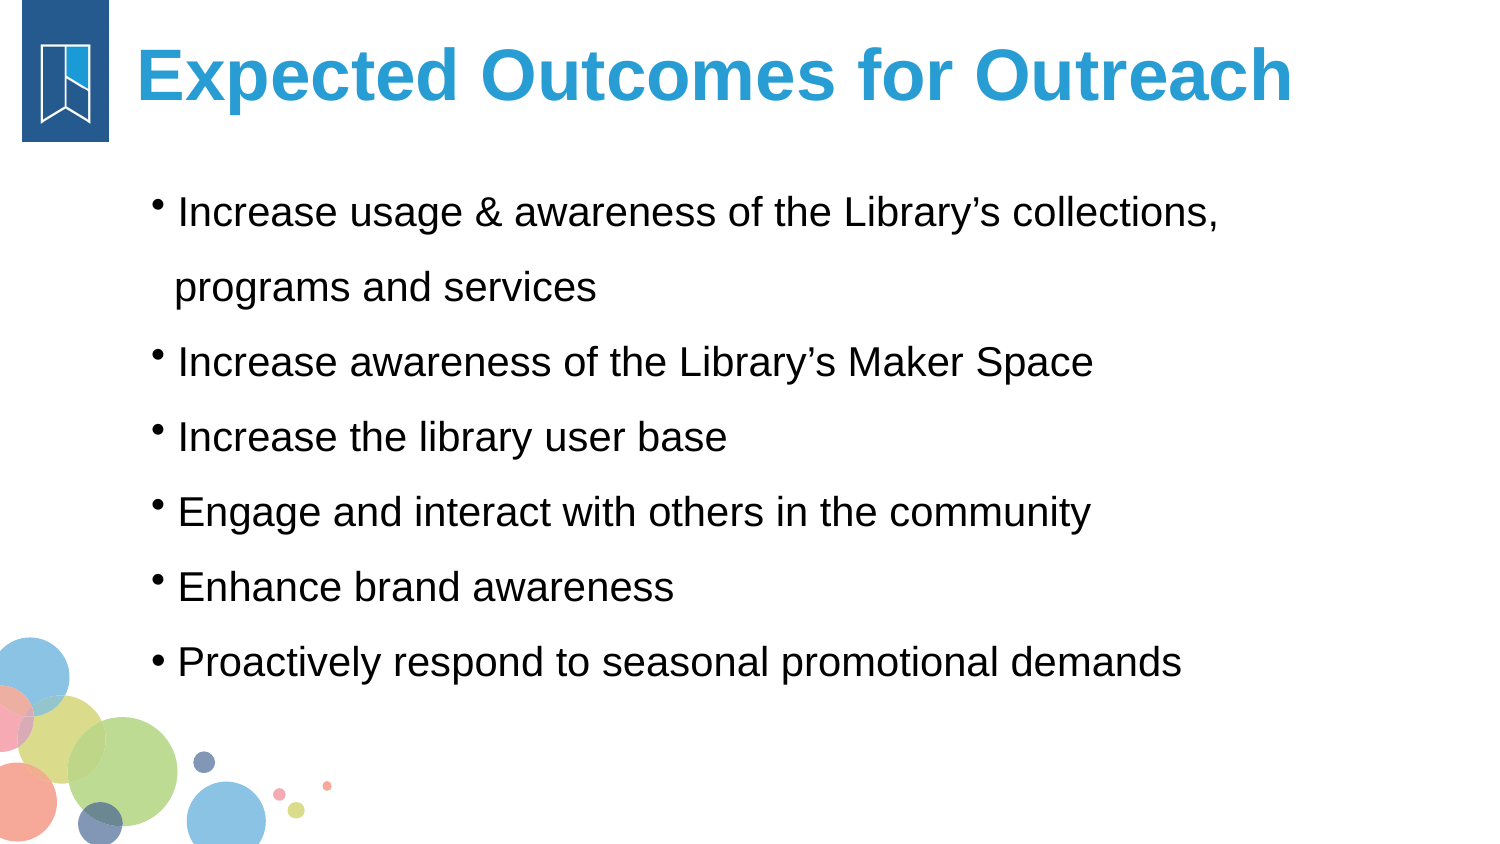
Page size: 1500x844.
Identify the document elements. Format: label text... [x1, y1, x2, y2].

text_box Increase usage & awareness of the Library’s collections, programs and services Increase awareness of the Library’s Maker Space Increase the library user base Engage and interact with others in the community Enhance brand awareness Proactively respond to seasonal promotional demands [136, 152, 1388, 828]
list Expected Outcomes for Outreach [136, 37, 1455, 202]
picture [22, 0, 109, 142]
